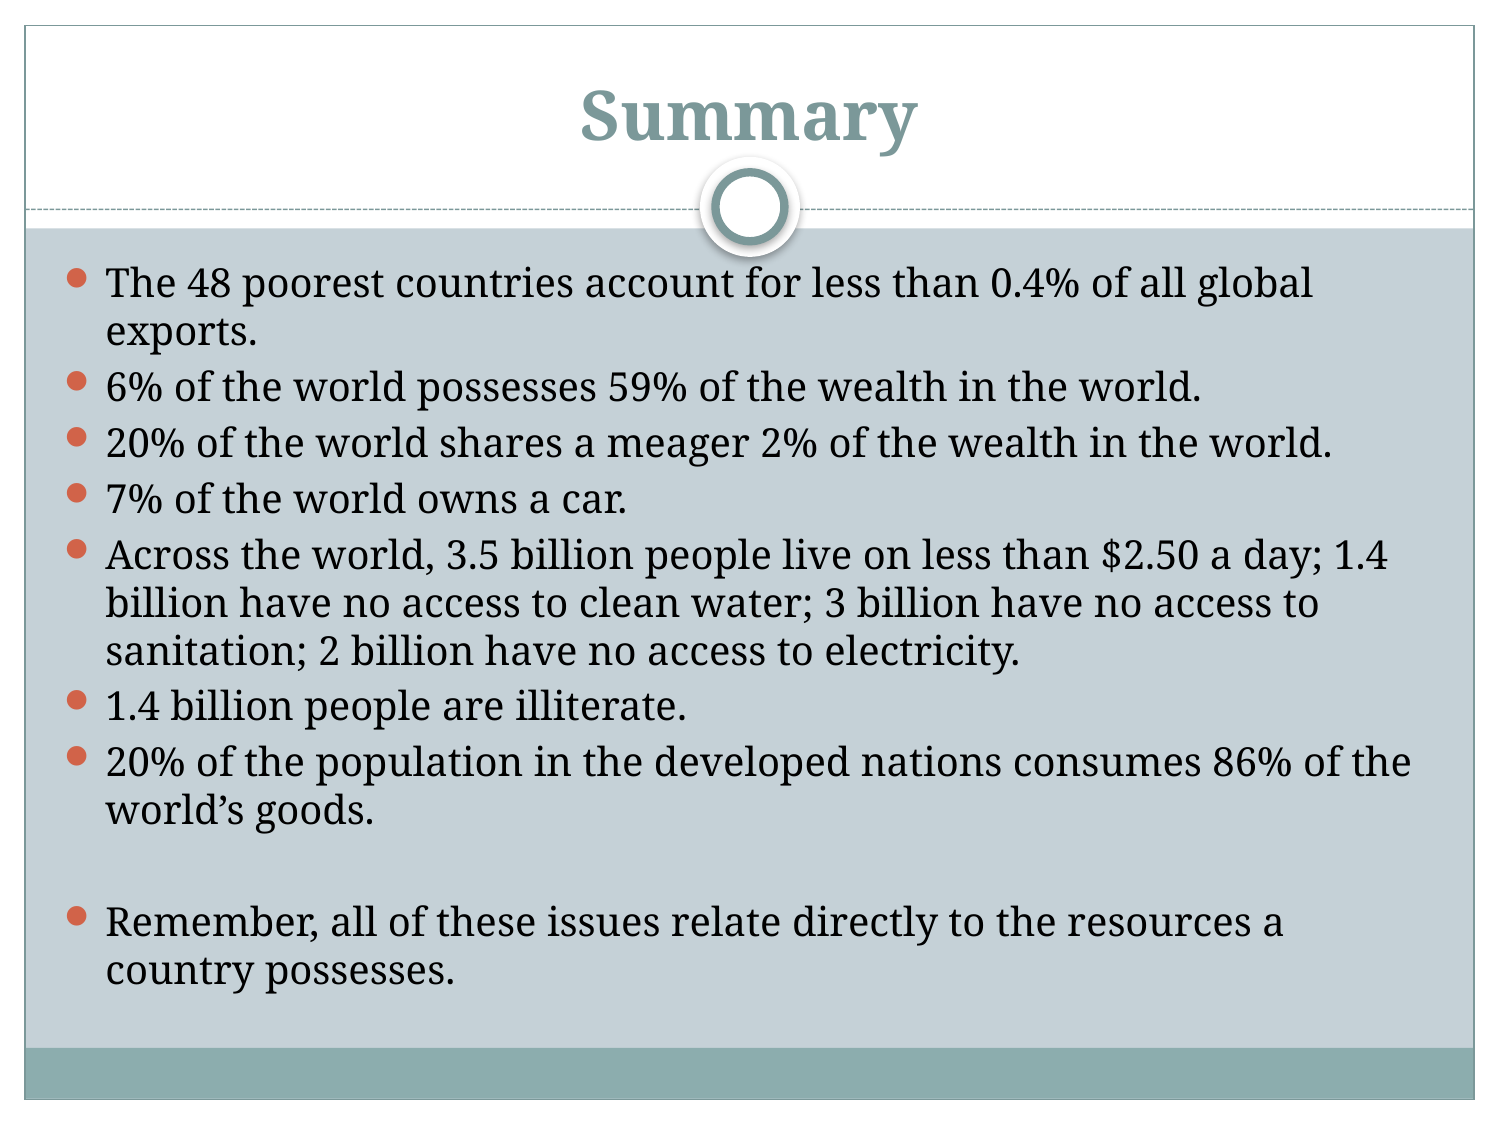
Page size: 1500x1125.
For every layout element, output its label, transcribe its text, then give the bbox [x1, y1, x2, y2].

list The 48 poorest countries account for less than 0.4% of all global exports. 6% of the world possesses 59% of the wealth in the world. 20% of the world shares a meager 2% of the wealth in the world. 7% of the world owns a car. Across the world, 3.5 billion people live on less than $2.50 a day; 1.4 billion have no access to clean water; 3 billion have no access to sanitation; 2 billion have no access to electricity. 1.4 billion people are illiterate. 20% of the population in the developed nations consumes 86% of the world’s goods. Remember, all of these issues relate directly to the resources a country possesses. [49, 250, 1445, 1001]
title Summary [49, 37, 1450, 162]
